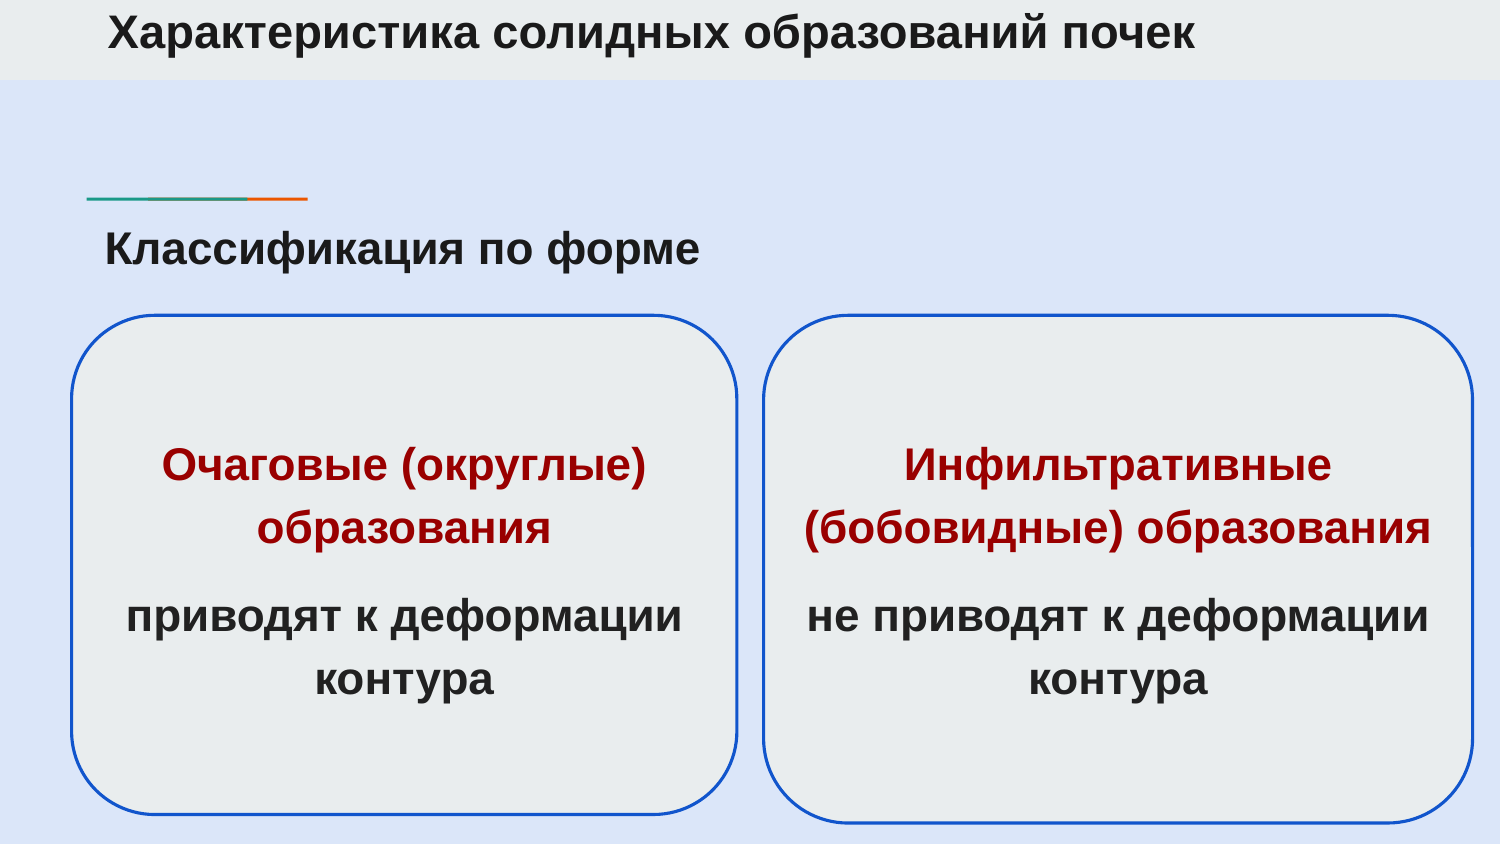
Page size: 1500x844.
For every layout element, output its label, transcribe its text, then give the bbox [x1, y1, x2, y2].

title Характеристика солидных образований почек [92, 0, 1354, 75]
text_box Очаговые (округлые) образования приводят к деформации контура [71, 315, 737, 815]
text_box Инфильтративные (бобовидные) образования не приводят к деформации контура [763, 315, 1473, 824]
list Классификация по форме [14, 201, 1392, 573]
